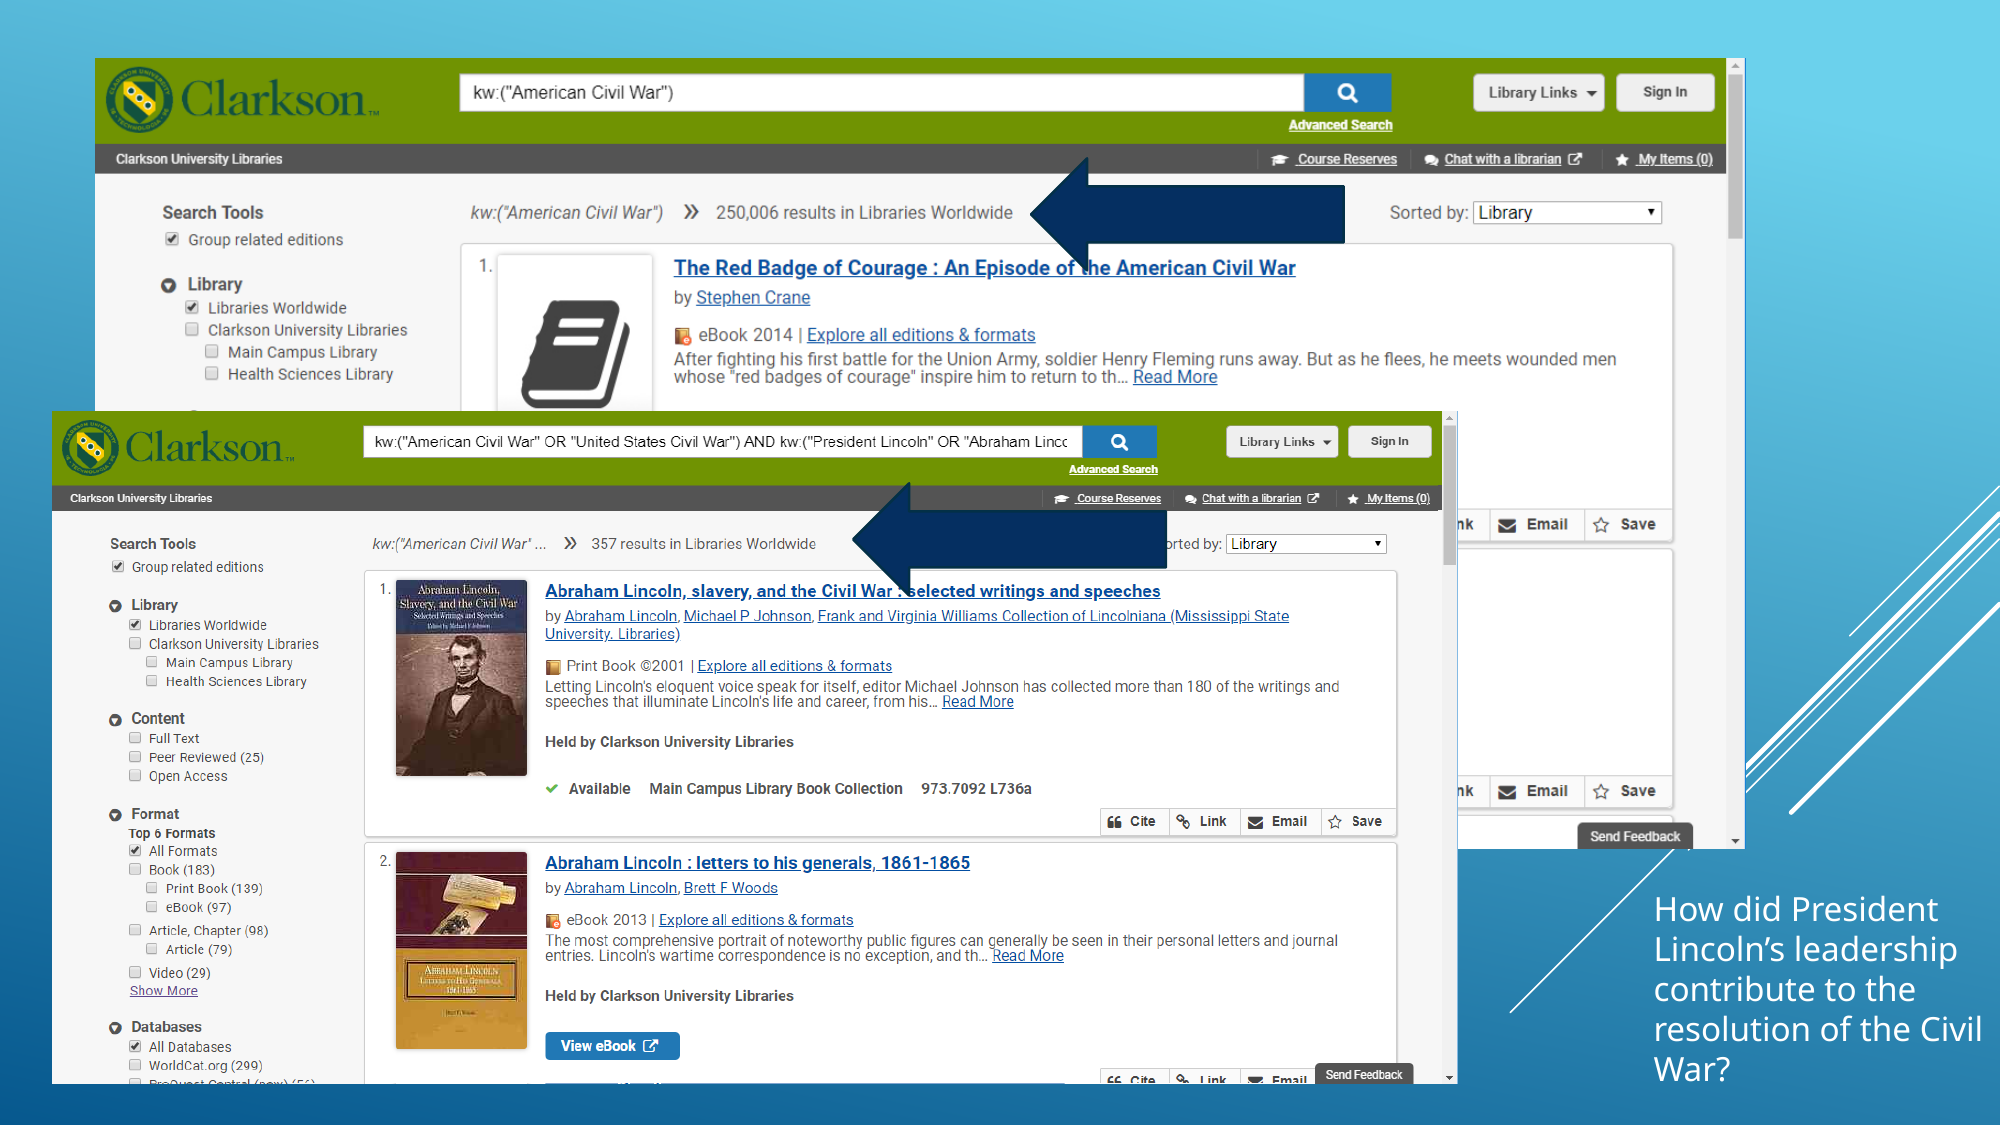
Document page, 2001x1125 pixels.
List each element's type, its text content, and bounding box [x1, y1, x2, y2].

picture [52, 58, 1746, 1084]
text_box How did President Lincoln’s leadership contribute to the resolution of the Civil War? [1638, 881, 2000, 1096]
